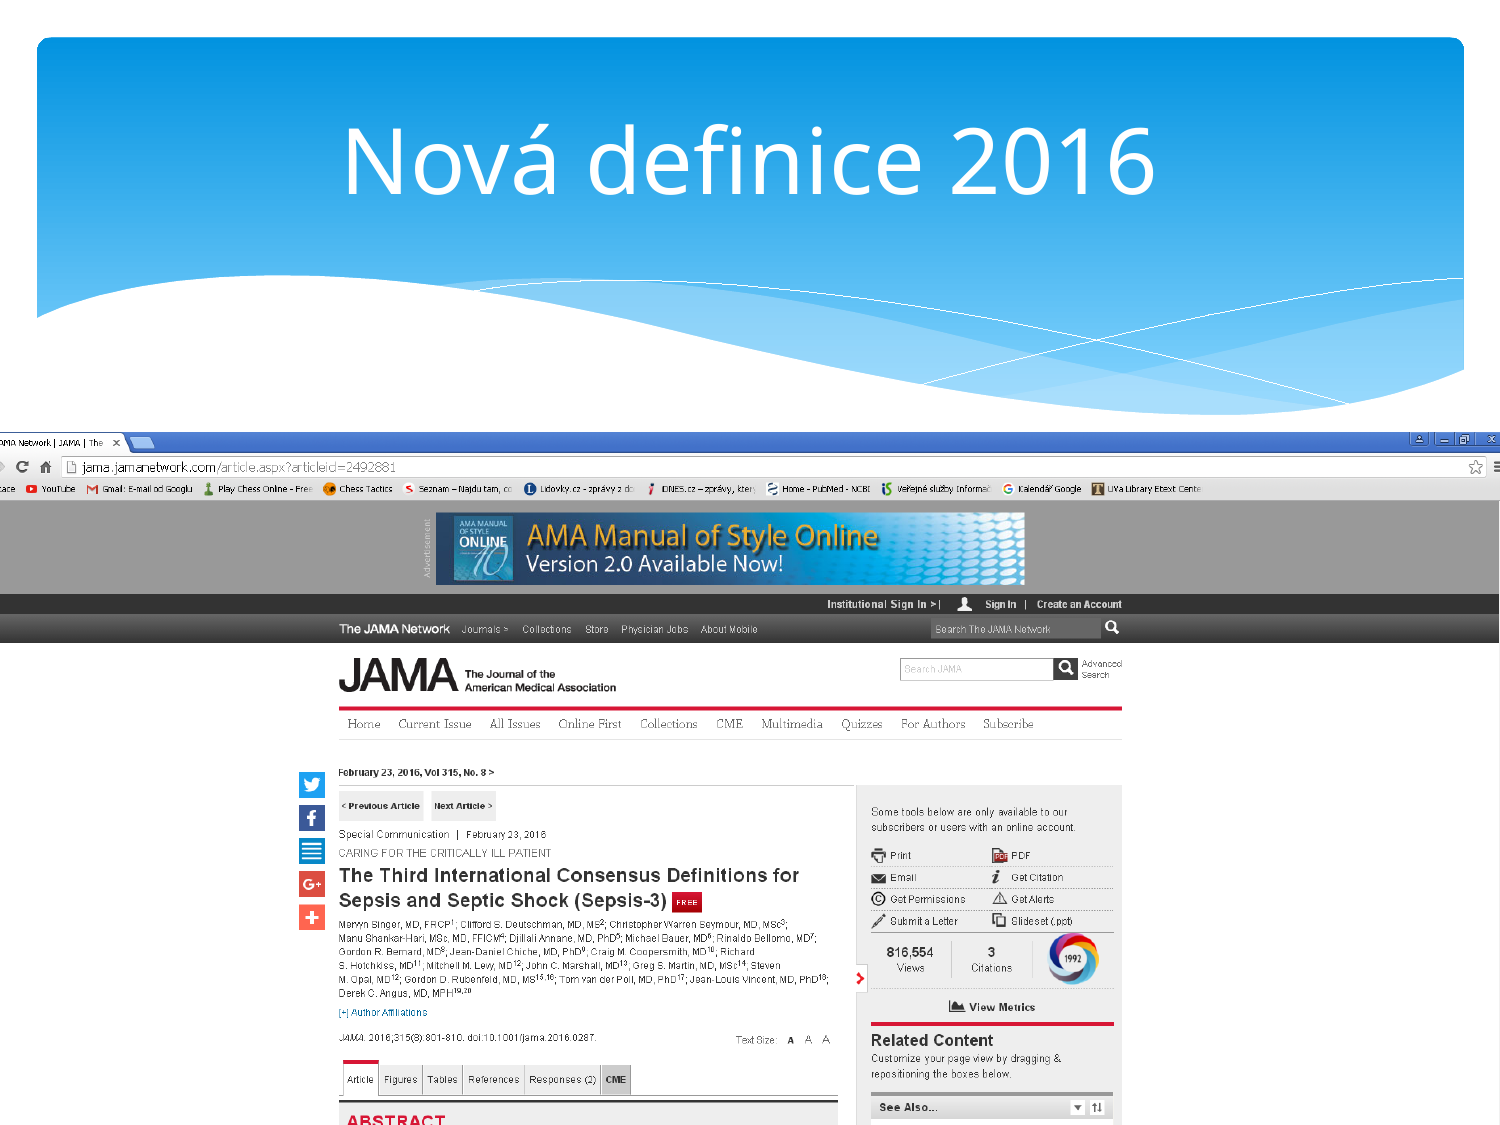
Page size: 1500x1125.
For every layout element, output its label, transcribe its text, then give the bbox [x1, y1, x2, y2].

picture [0, 432, 1500, 1125]
title Nová definice 2016 [75, 55, 1425, 261]
